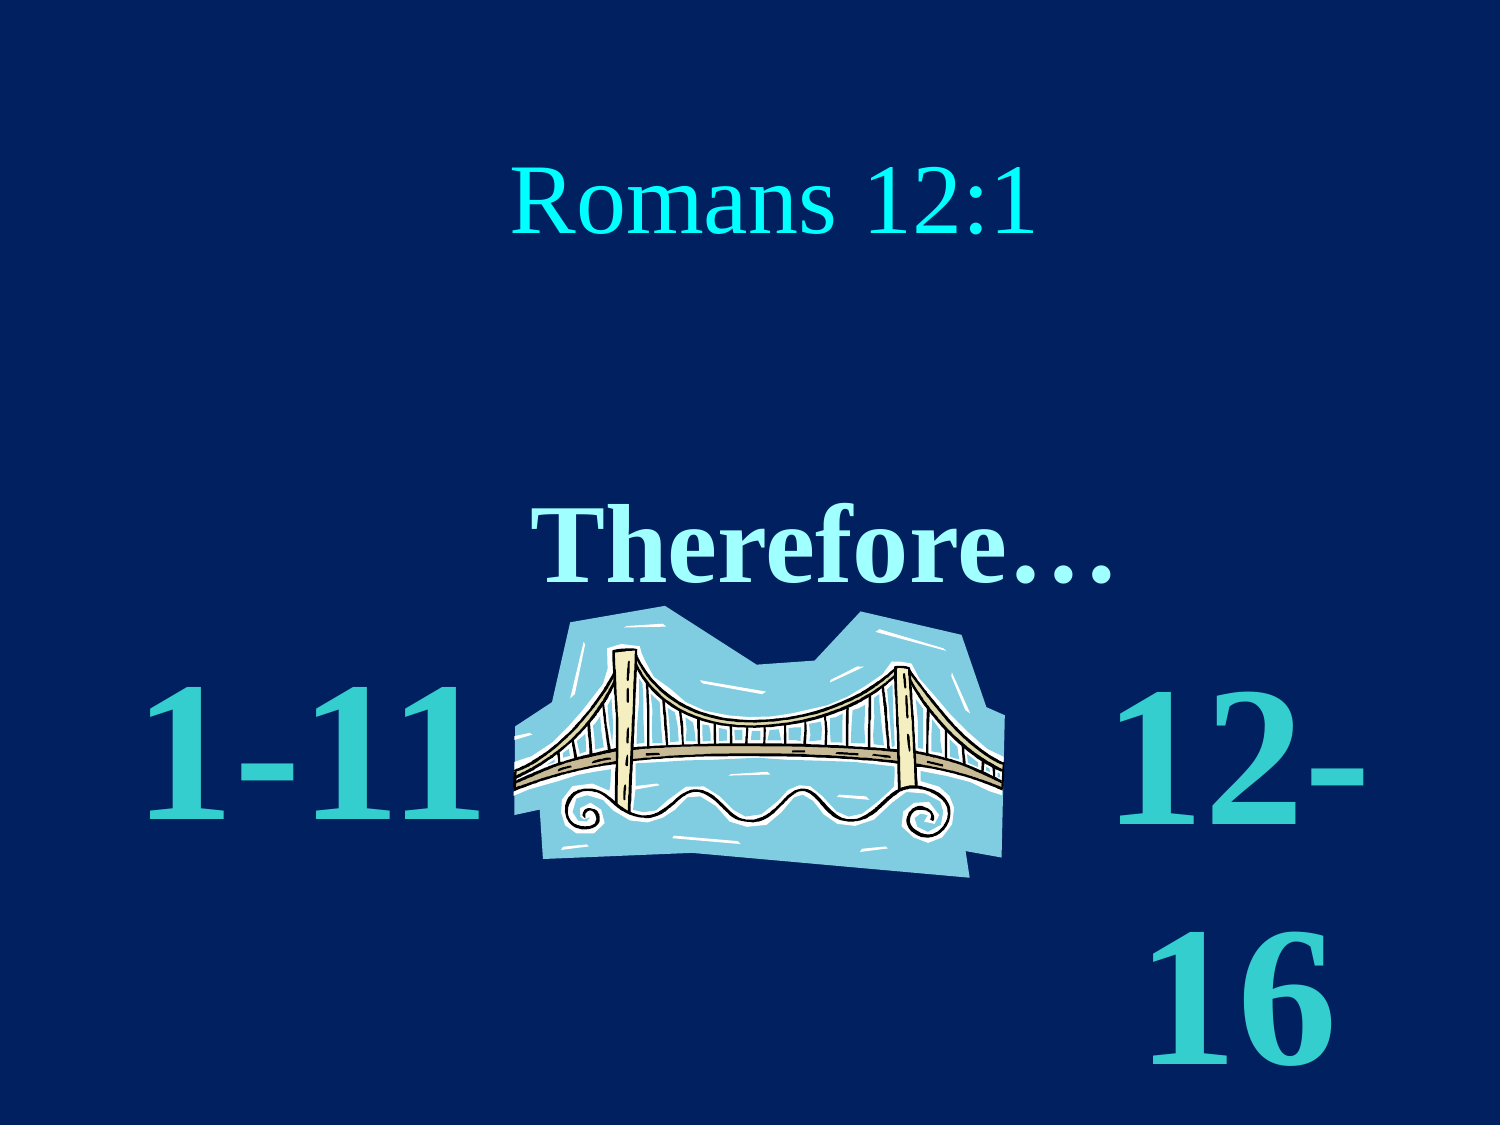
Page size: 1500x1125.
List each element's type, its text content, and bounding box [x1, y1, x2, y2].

title Romans 12:1 [137, 99, 1413, 288]
picture [512, 599, 1011, 884]
text_box 1-11 [119, 612, 505, 868]
text_box 12-16 [1037, 617, 1438, 1113]
text_box Therefore… [515, 462, 1135, 613]
